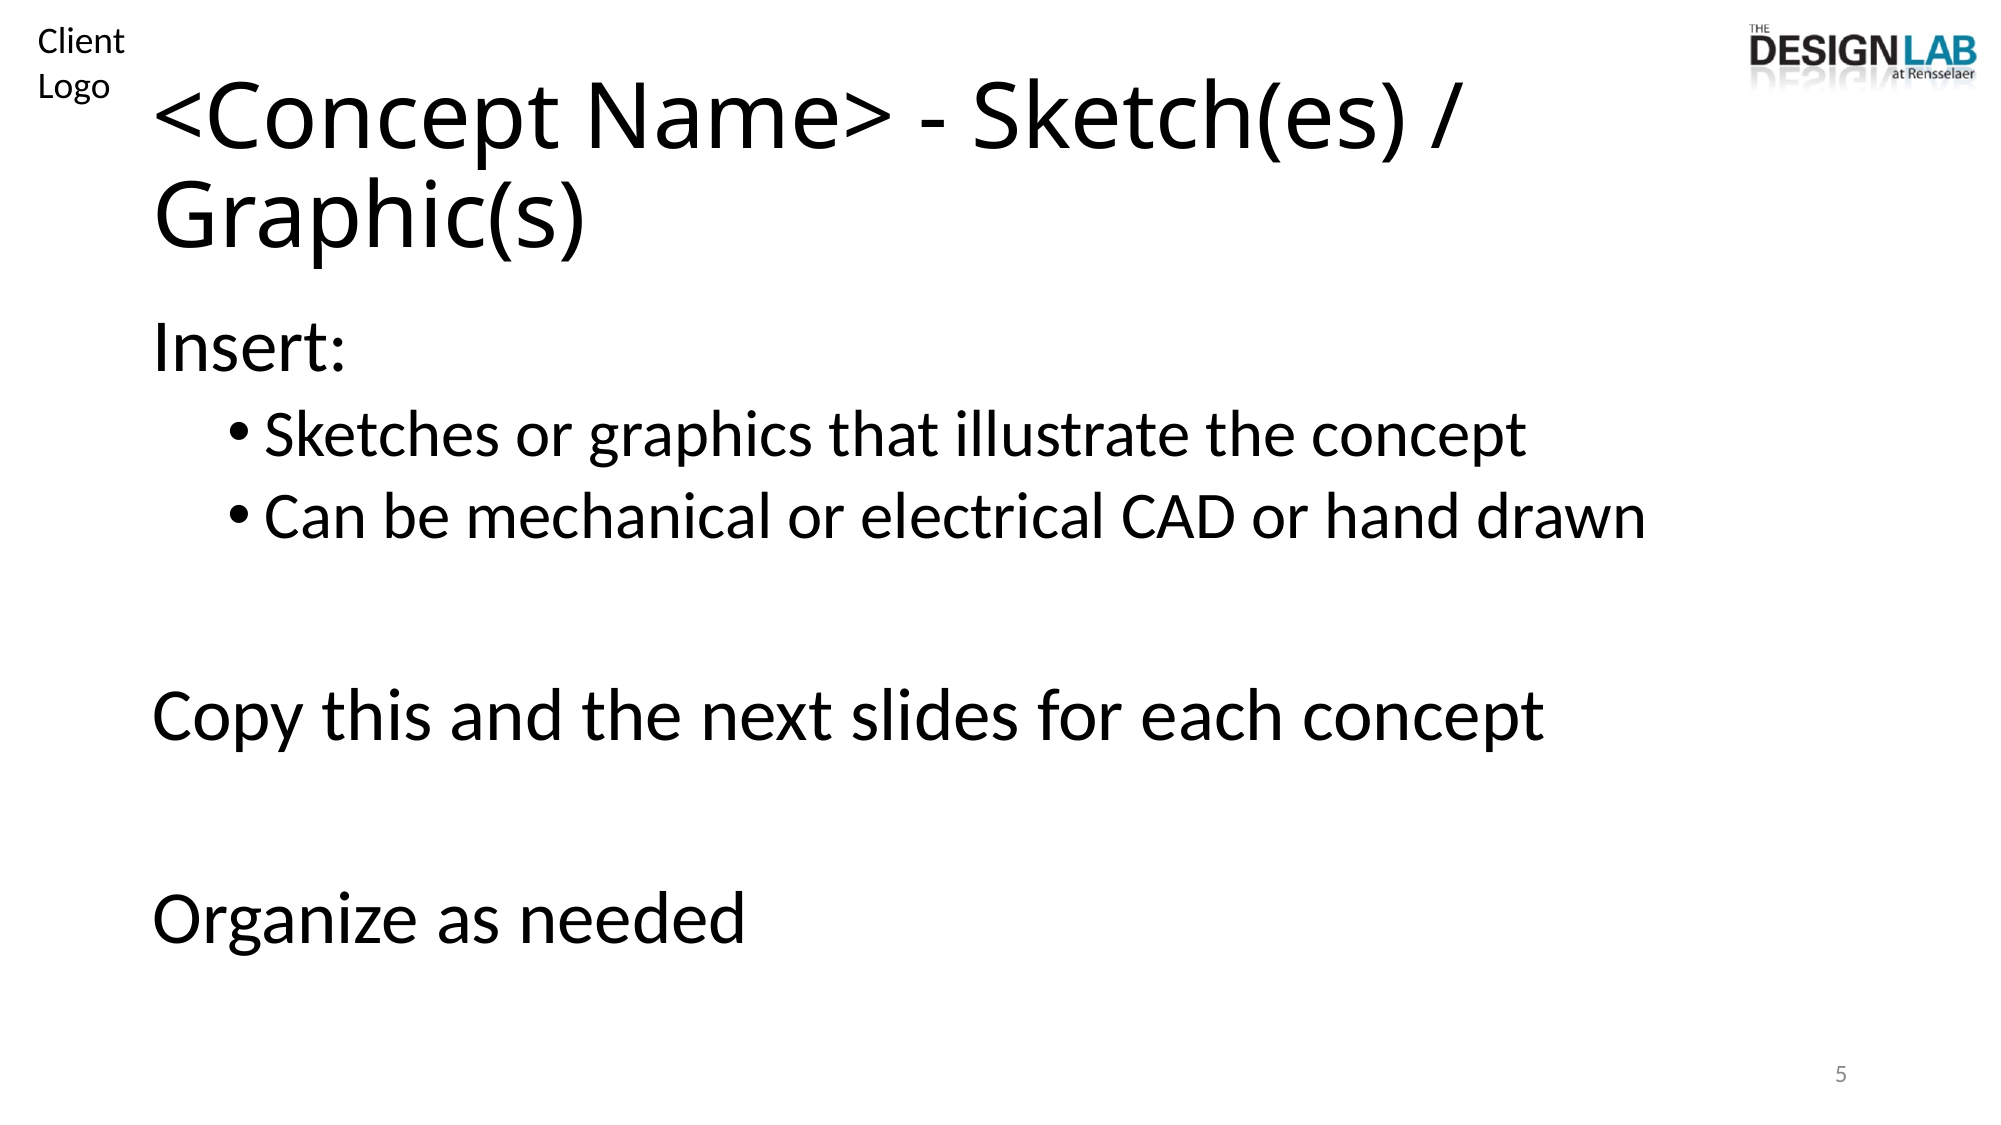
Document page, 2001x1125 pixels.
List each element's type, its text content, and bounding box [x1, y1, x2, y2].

slide_number 5 [1412, 1042, 1863, 1103]
list Insert: Sketches or graphics that illustrate the concept Can be mechanical or electrical CAD or hand drawn Copy this and the next slides for each concept Organize as needed [137, 299, 1863, 1014]
title <Concept Name> - Sketch(es) / Graphic(s) [137, 59, 1863, 278]
picture [1749, 24, 1977, 98]
